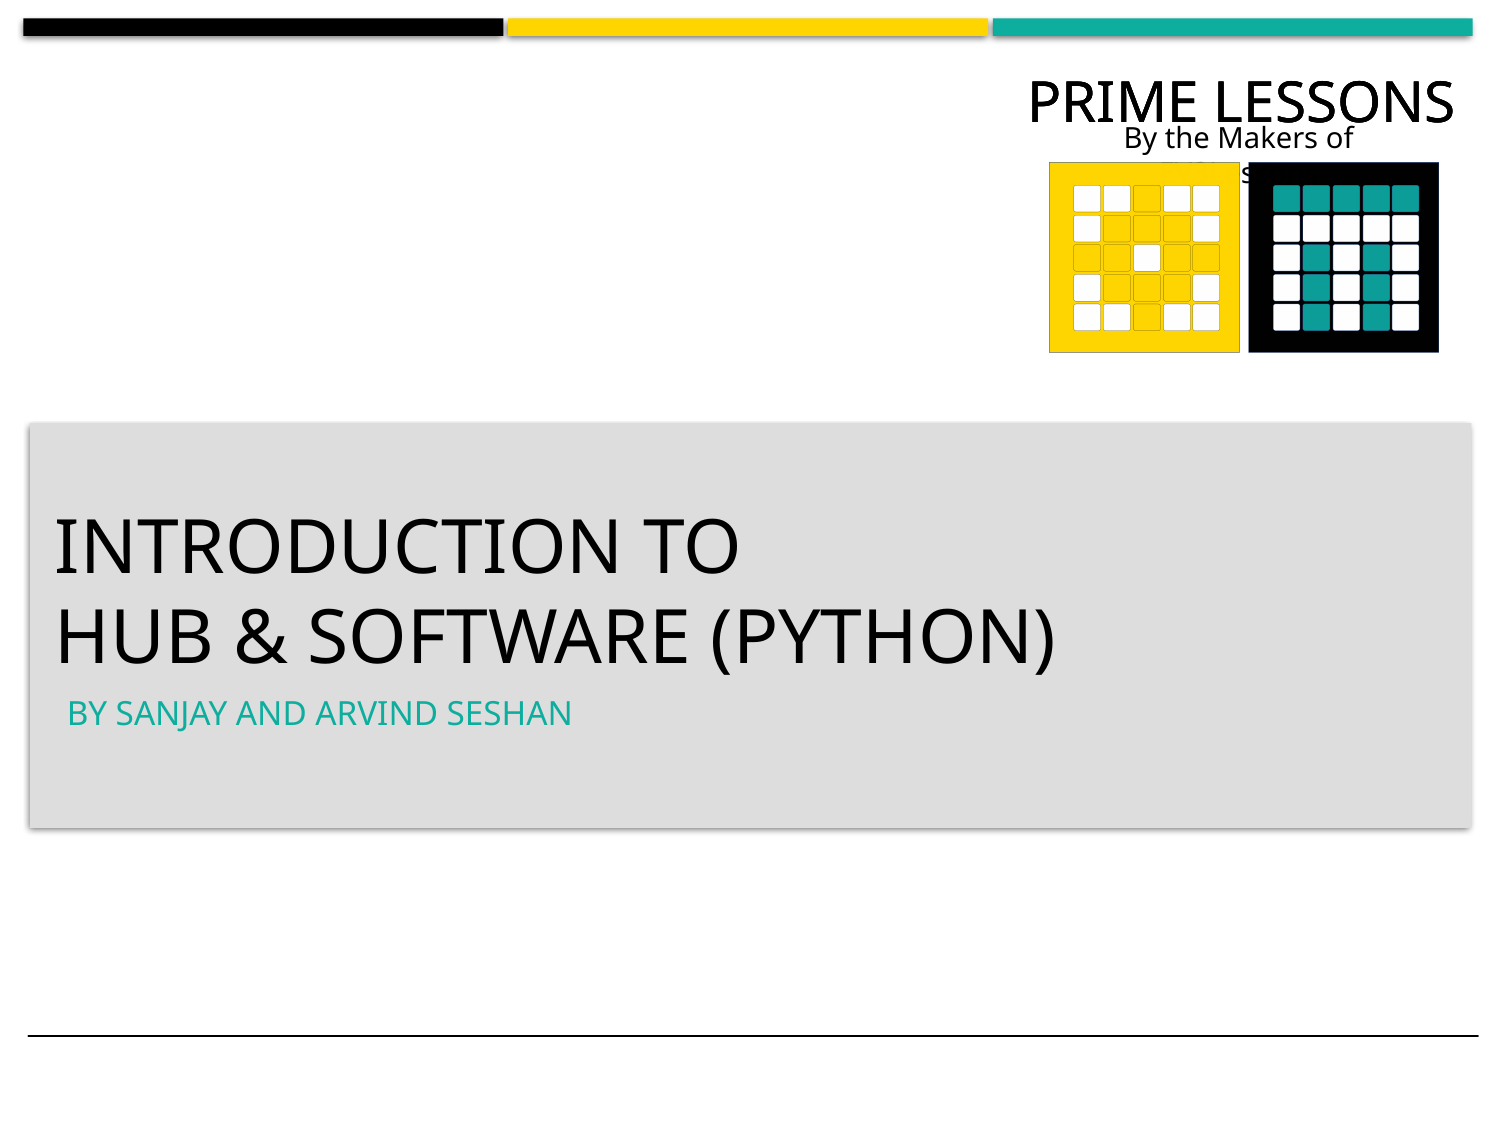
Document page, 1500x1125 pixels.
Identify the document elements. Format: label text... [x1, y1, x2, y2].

picture [1049, 162, 1240, 353]
subtitle By Sanjay and Arvind Seshan [51, 686, 994, 782]
picture [1248, 162, 1439, 353]
title Introduction to HUB & software (PYTHON) [39, 439, 1439, 686]
